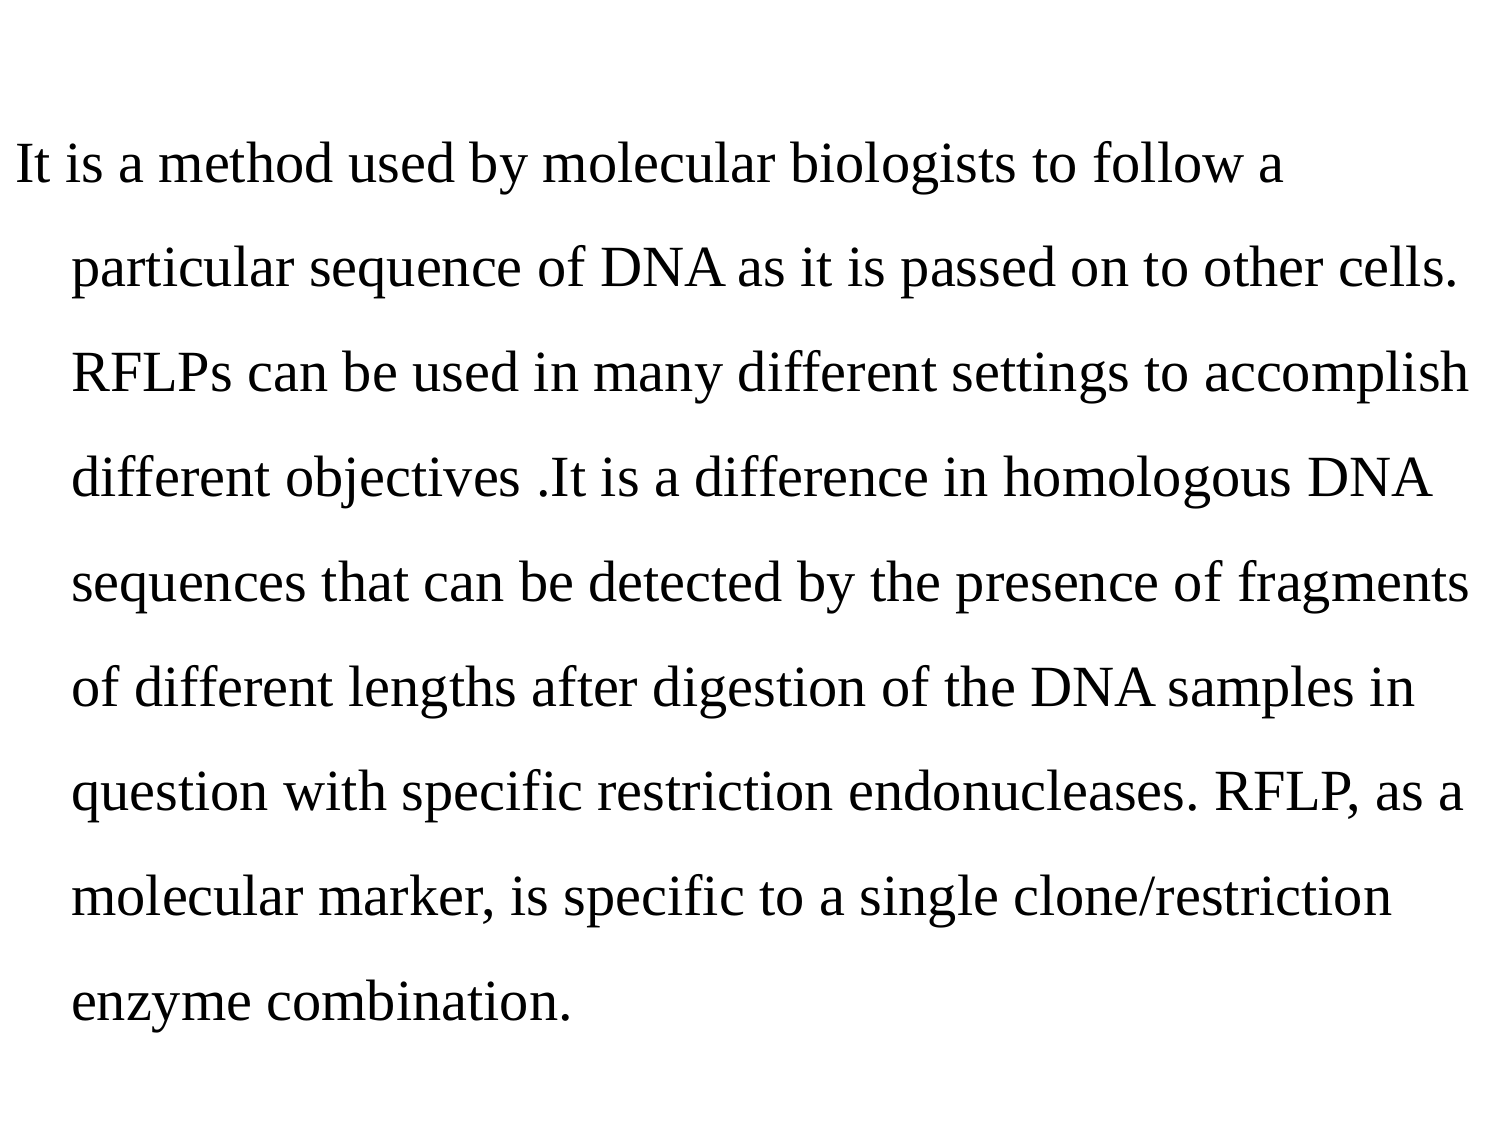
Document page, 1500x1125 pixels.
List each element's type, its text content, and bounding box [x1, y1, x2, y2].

list It is a method used by molecular biologists to follow a particular sequence of DNA as it is passed on to other cells. RFLPs can be used in many different settings to accomplish different objectives .It is a difference in homologous DNA sequences that can be detected by the presence of fragments of different lengths after digestion of the DNA samples in question with specific restriction endonucleases. RFLP, as a molecular marker, is specific to a single clone/restriction enzyme combination. [0, 0, 1500, 1125]
